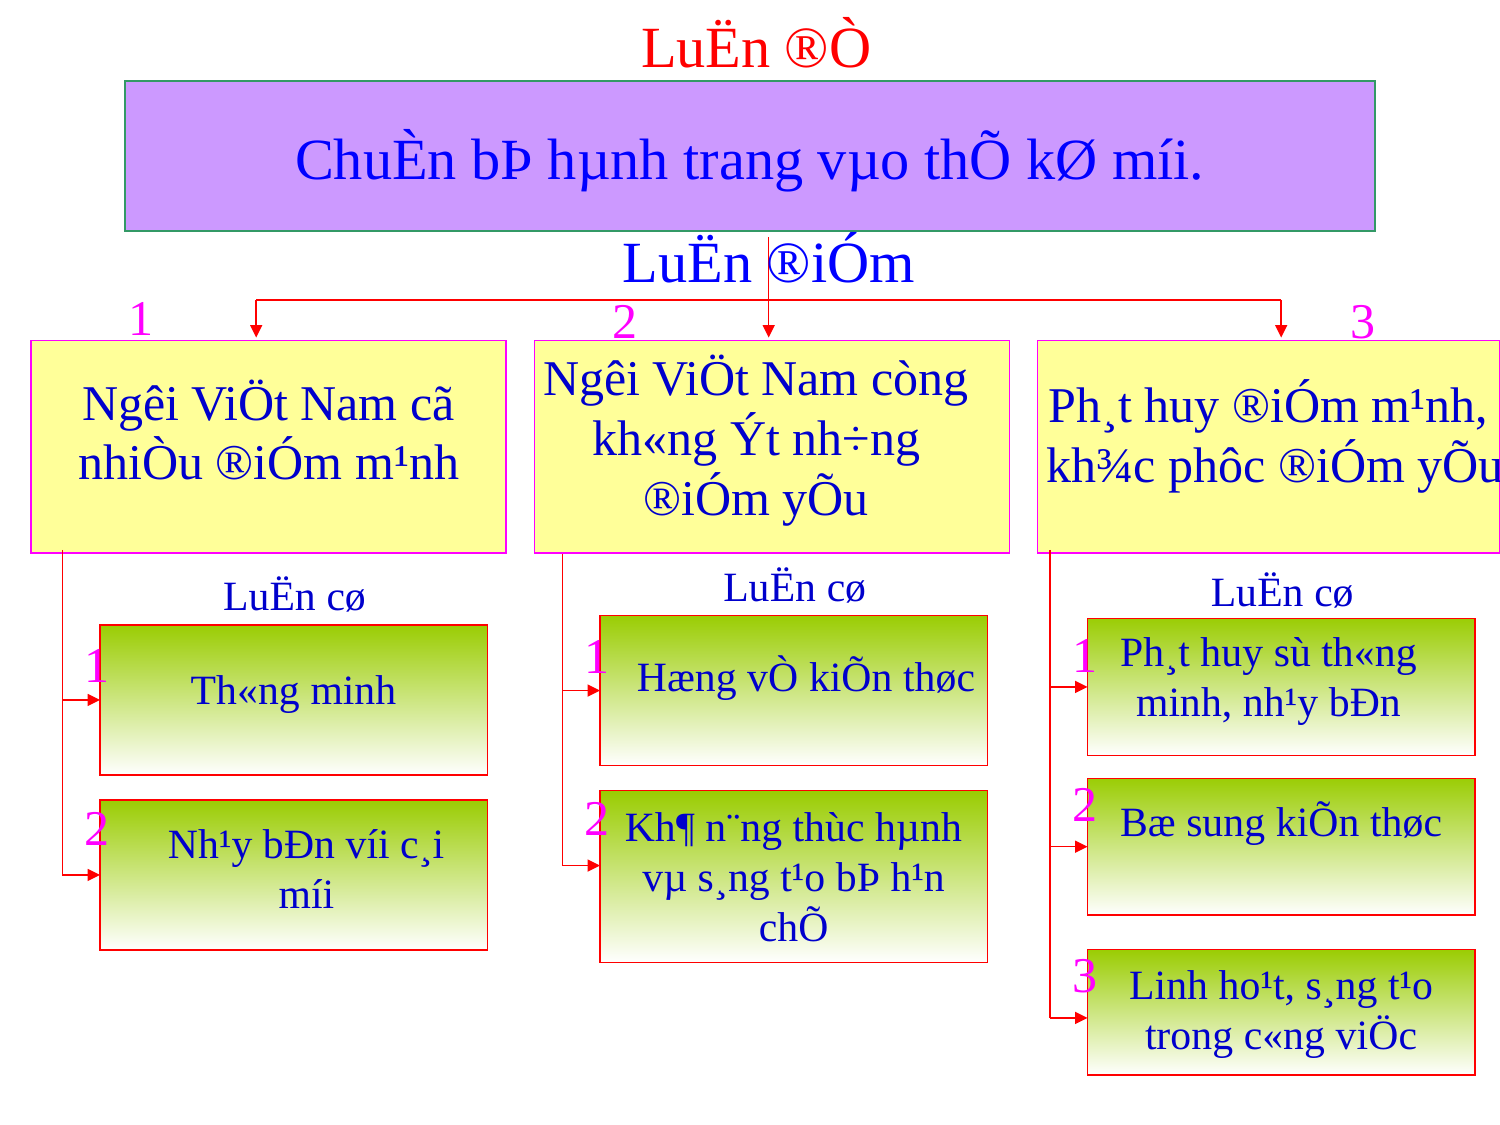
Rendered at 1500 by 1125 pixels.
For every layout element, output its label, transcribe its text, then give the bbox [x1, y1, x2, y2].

text_box 1 [66, 637, 113, 688]
text_box [599, 790, 988, 963]
text_box 1 [566, 628, 613, 679]
text_box Hæng vÒ kiÕn thøc [624, 650, 988, 700]
text_box Kh¶ n¨ng thùc hµnh vµ s¸ng t¹o bÞ h¹n chÕ [612, 800, 975, 951]
text_box Nh¹y bÐn víi c¸i míi [124, 809, 488, 925]
text_box LuËn cø [137, 563, 463, 638]
text_box [99, 624, 488, 662]
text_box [30, 237, 1500, 554]
text_box LuËn cø [637, 563, 963, 629]
text_box [99, 799, 488, 950]
text_box [99, 713, 488, 775]
text_box Th«ng minh [99, 662, 488, 713]
text_box 2 [566, 790, 612, 841]
text_box 2 [66, 799, 113, 851]
text_box ChuÈn bÞ hµnh trang vµo thÕ kØ míi. [125, 81, 1375, 232]
text_box LuËn ®Ò [599, 0, 913, 88]
text_box [599, 615, 988, 766]
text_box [1049, 549, 1476, 1076]
